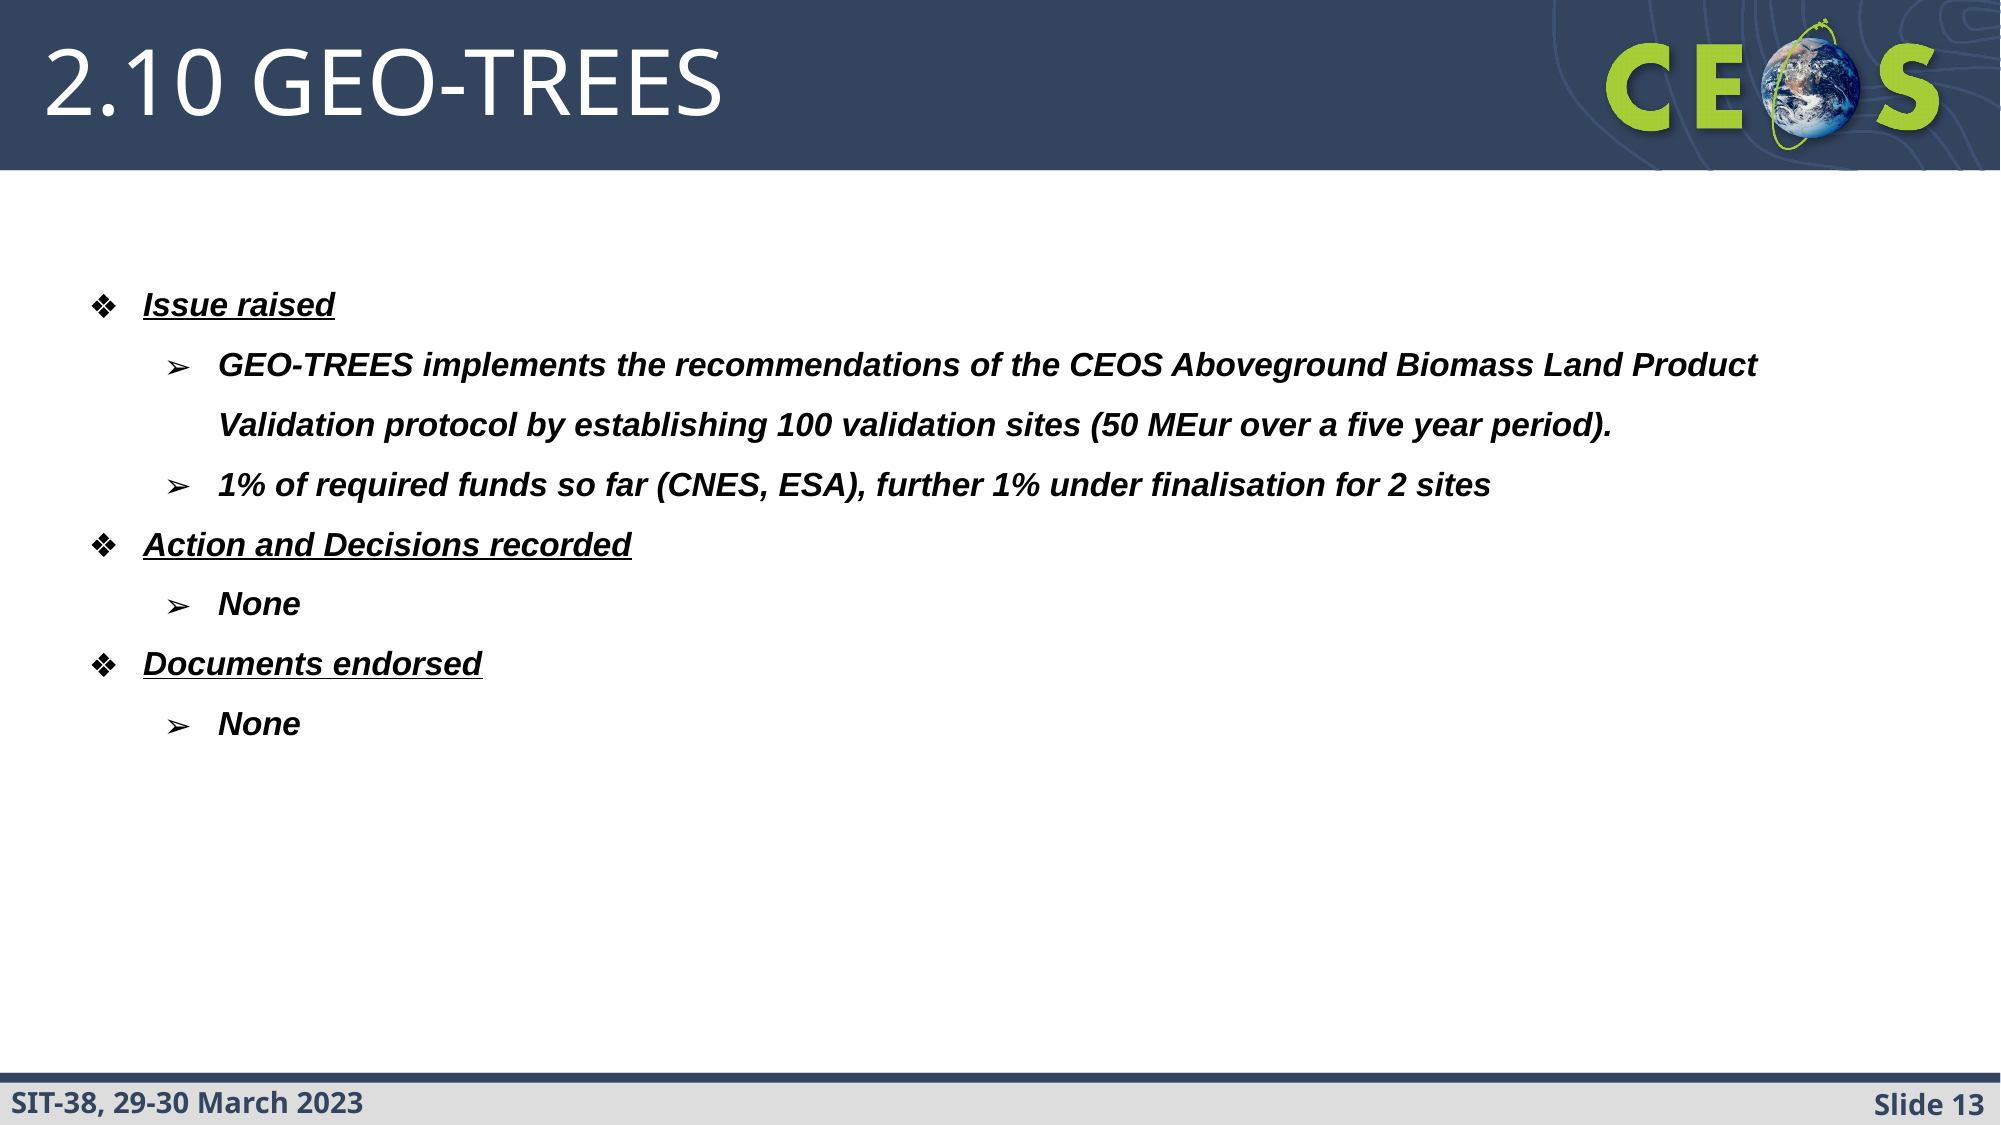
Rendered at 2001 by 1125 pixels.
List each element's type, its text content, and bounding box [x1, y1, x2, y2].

title 2.10 GEO-TREES [28, 28, 1569, 157]
picture [1606, 18, 1939, 150]
list Issue raised GEO-TREES implements the recommendations of the CEOS Aboveground Biomass Land Product Validation protocol by establishing 100 validation sites (50 MEur over a five year period). 1% of required funds so far (CNES, ESA), further 1% under finalisation for 2 sites Action and Decisions recorded None Documents endorsed None [53, 255, 1939, 1021]
